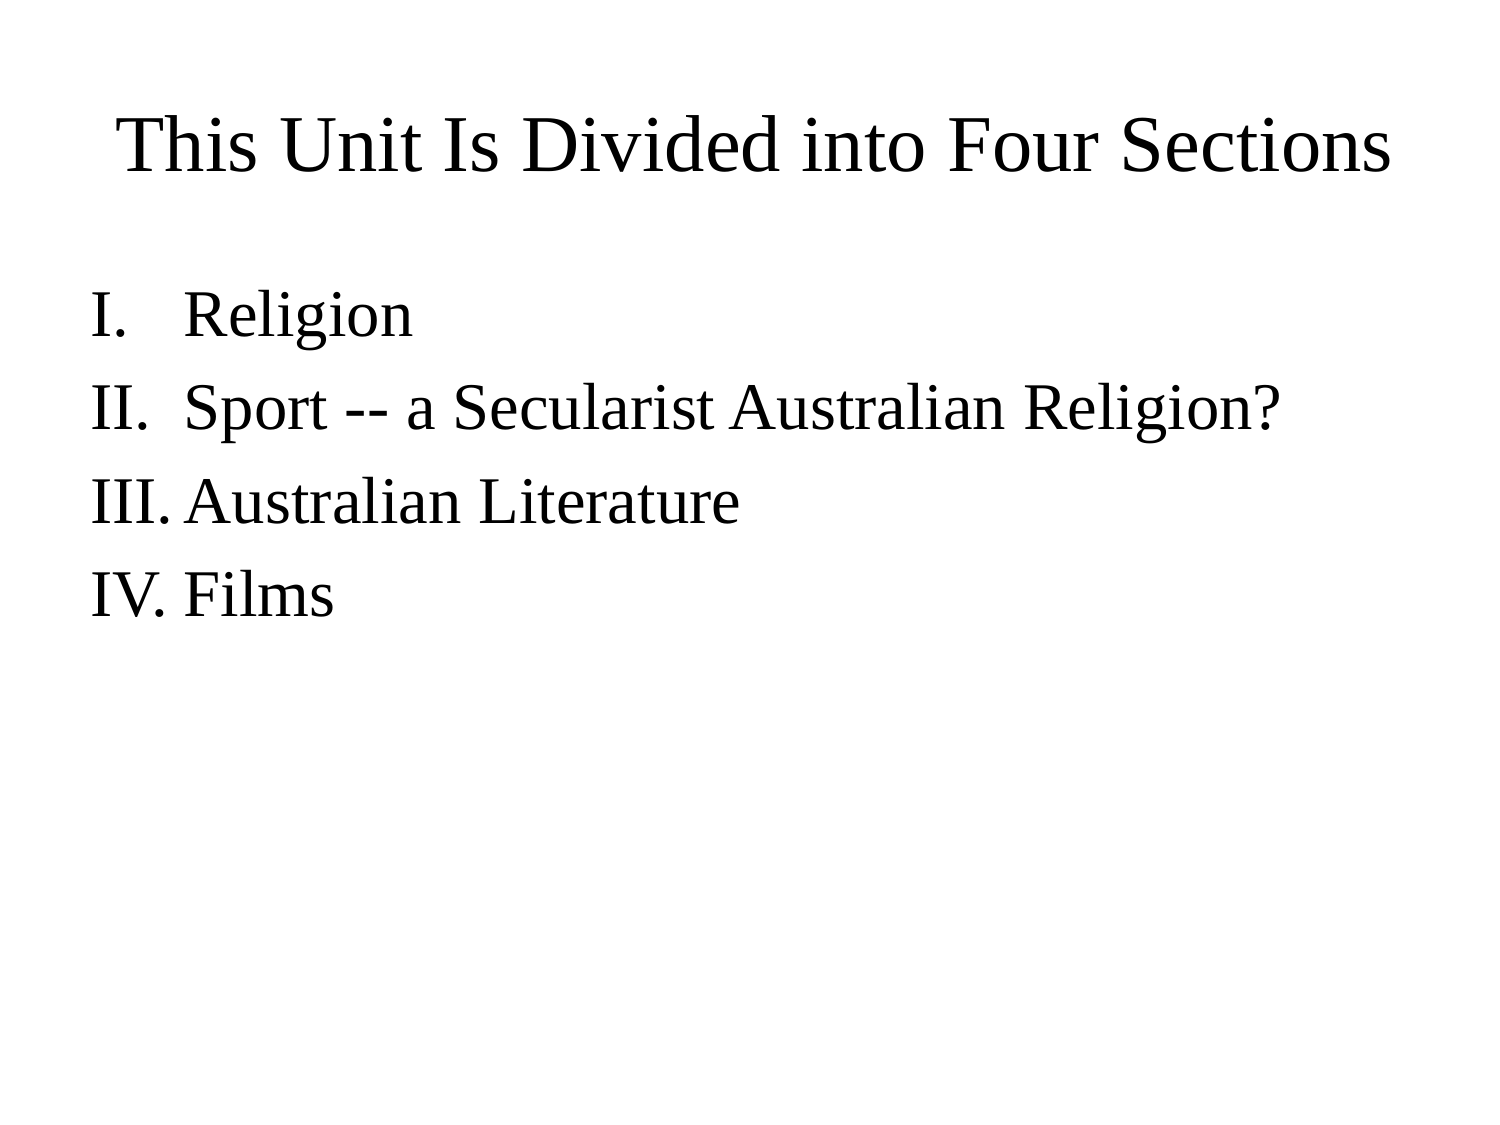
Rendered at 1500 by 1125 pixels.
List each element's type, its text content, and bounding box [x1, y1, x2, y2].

list Religion Sport -- a Secularist Australian Religion? Australian Literature Films [75, 262, 1425, 1005]
title This Unit Is Divided into Four Sections [58, 45, 1454, 233]
